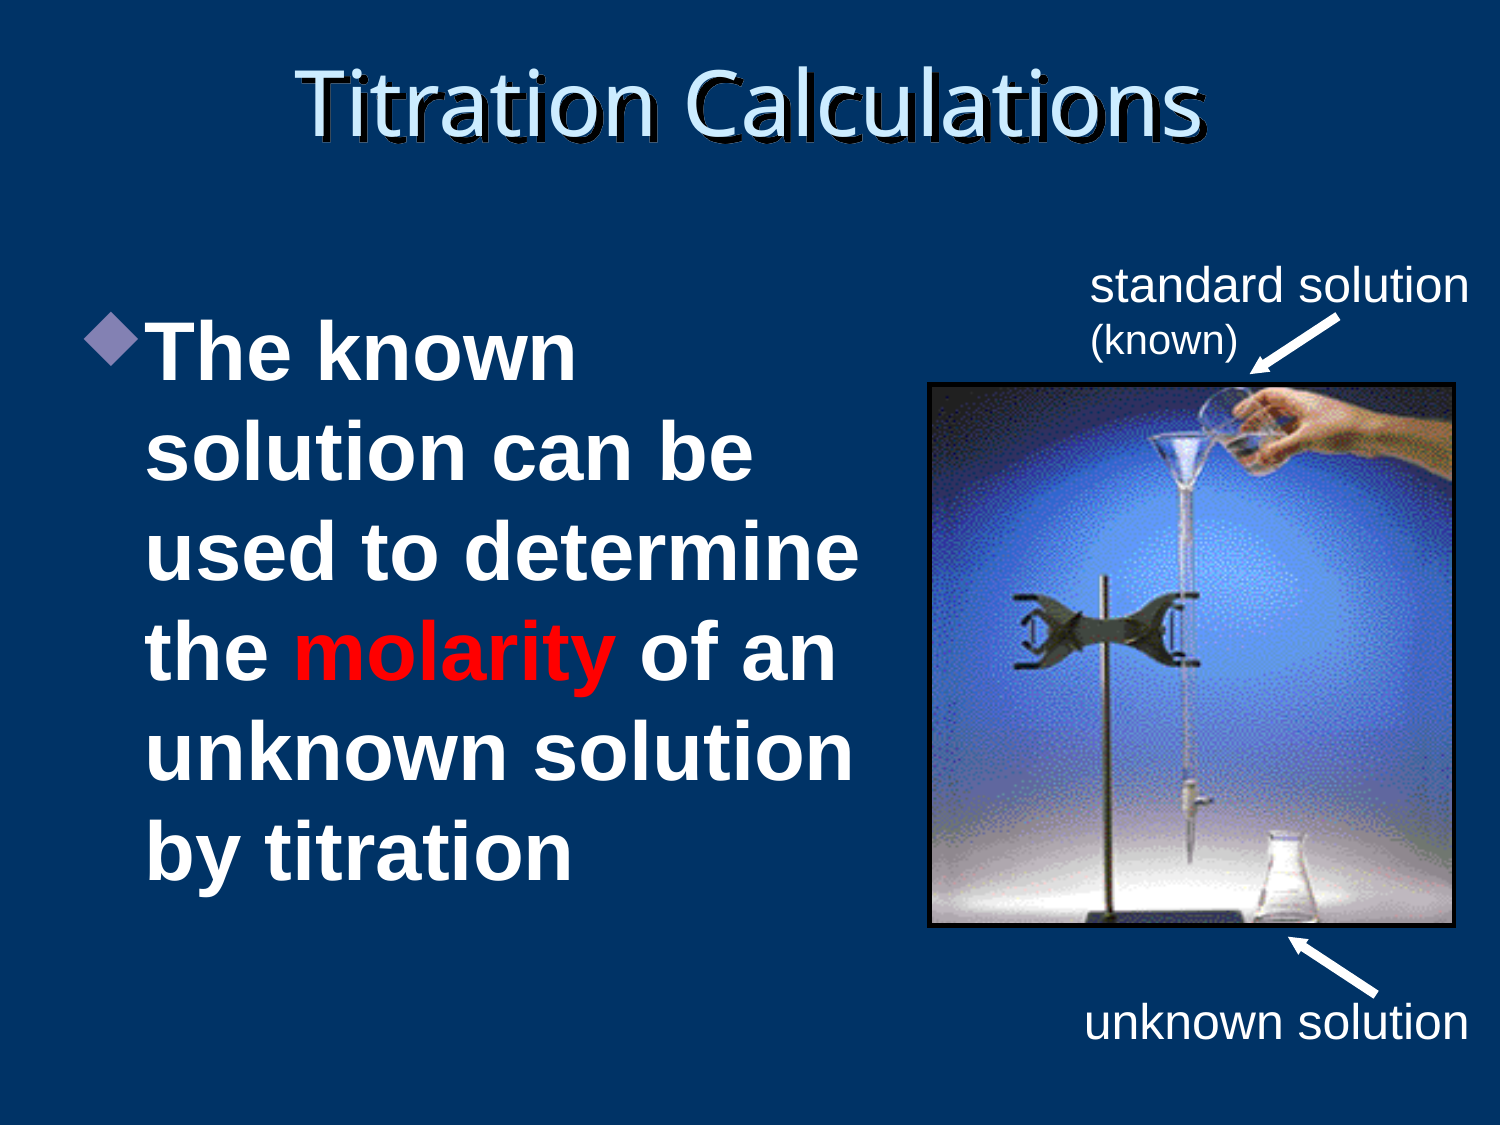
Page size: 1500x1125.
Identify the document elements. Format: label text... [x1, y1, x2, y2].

title Titration Calculations [112, 37, 1388, 163]
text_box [931, 244, 1500, 1058]
list The known solution can be used to determine the molarity of an unknown solution by titration [63, 289, 905, 1053]
